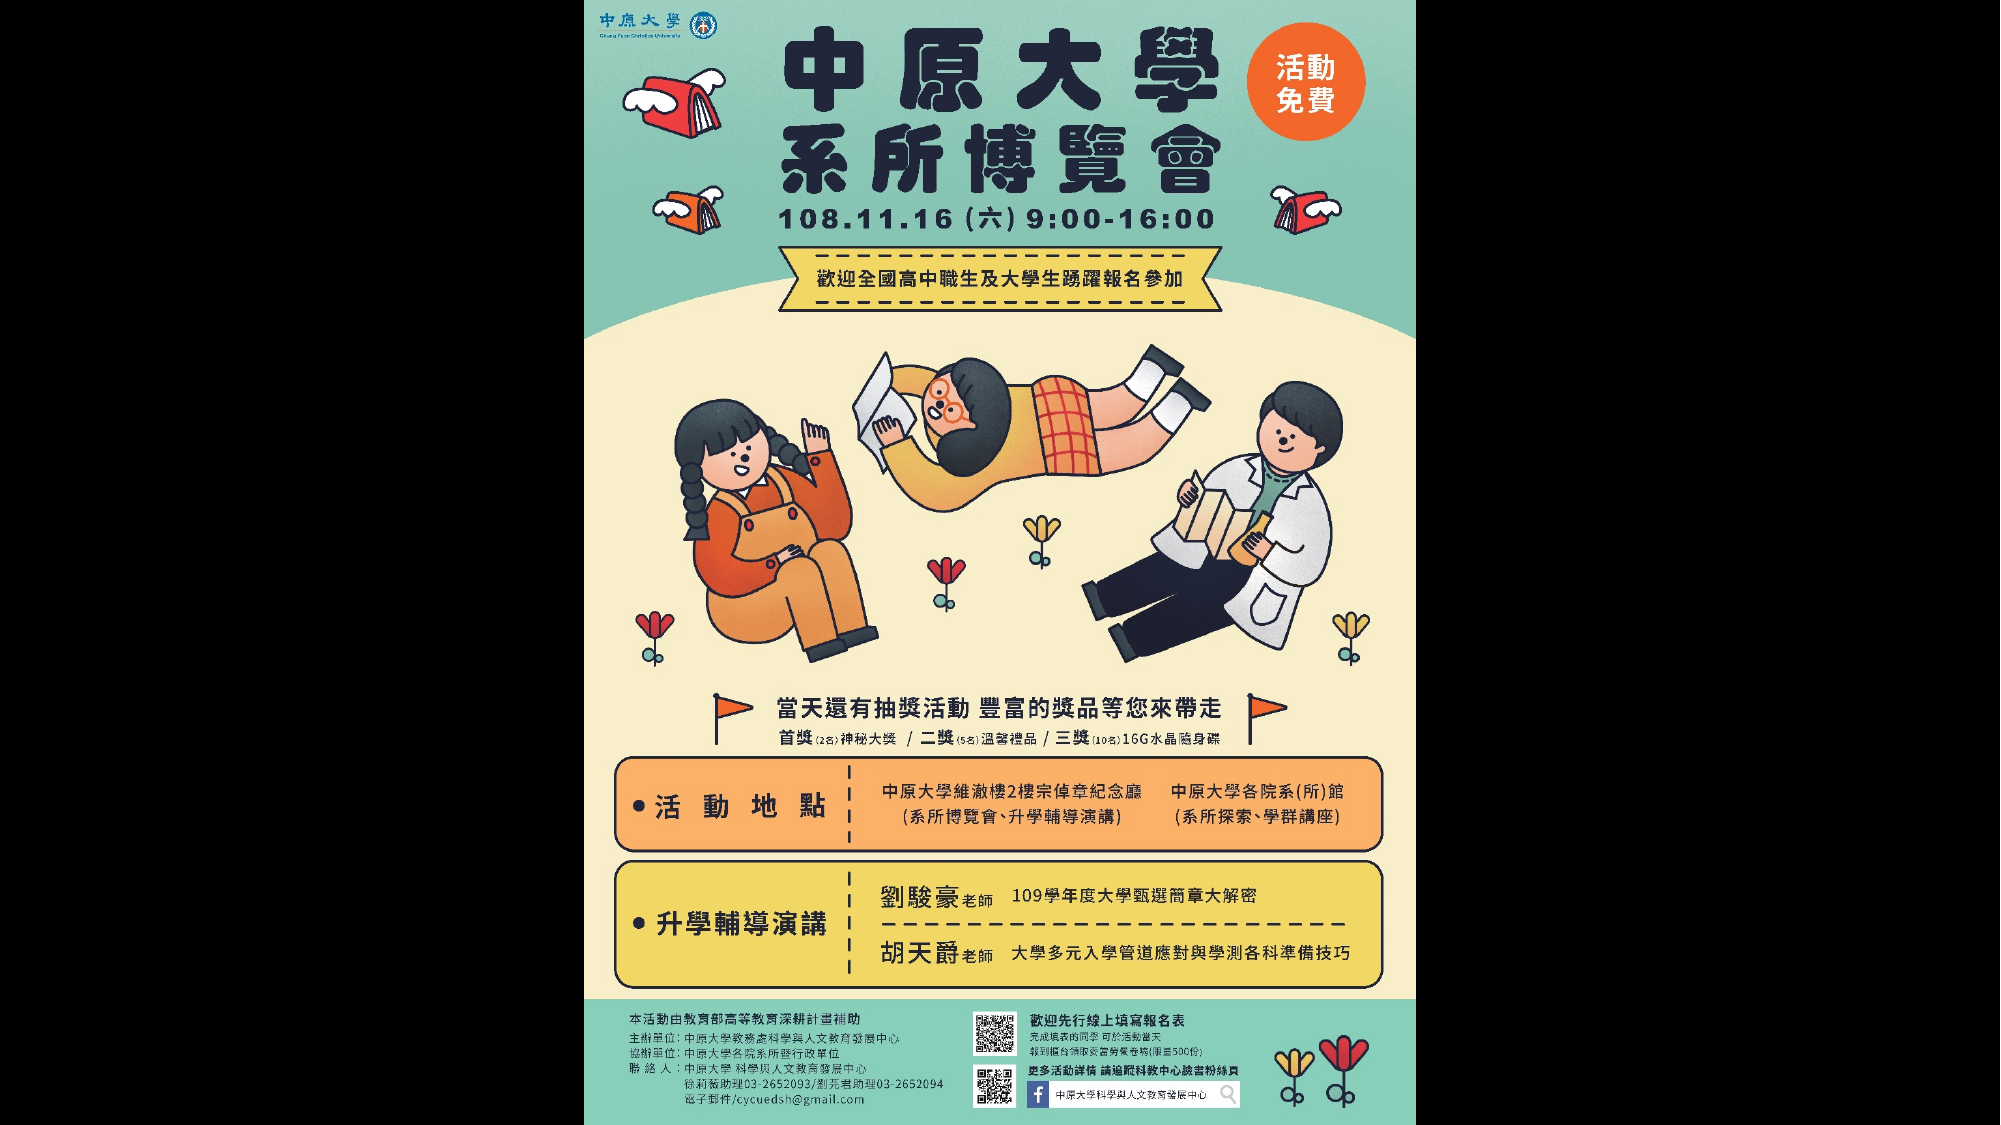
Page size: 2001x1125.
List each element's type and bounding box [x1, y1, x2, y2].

picture [584, 0, 1416, 1125]
